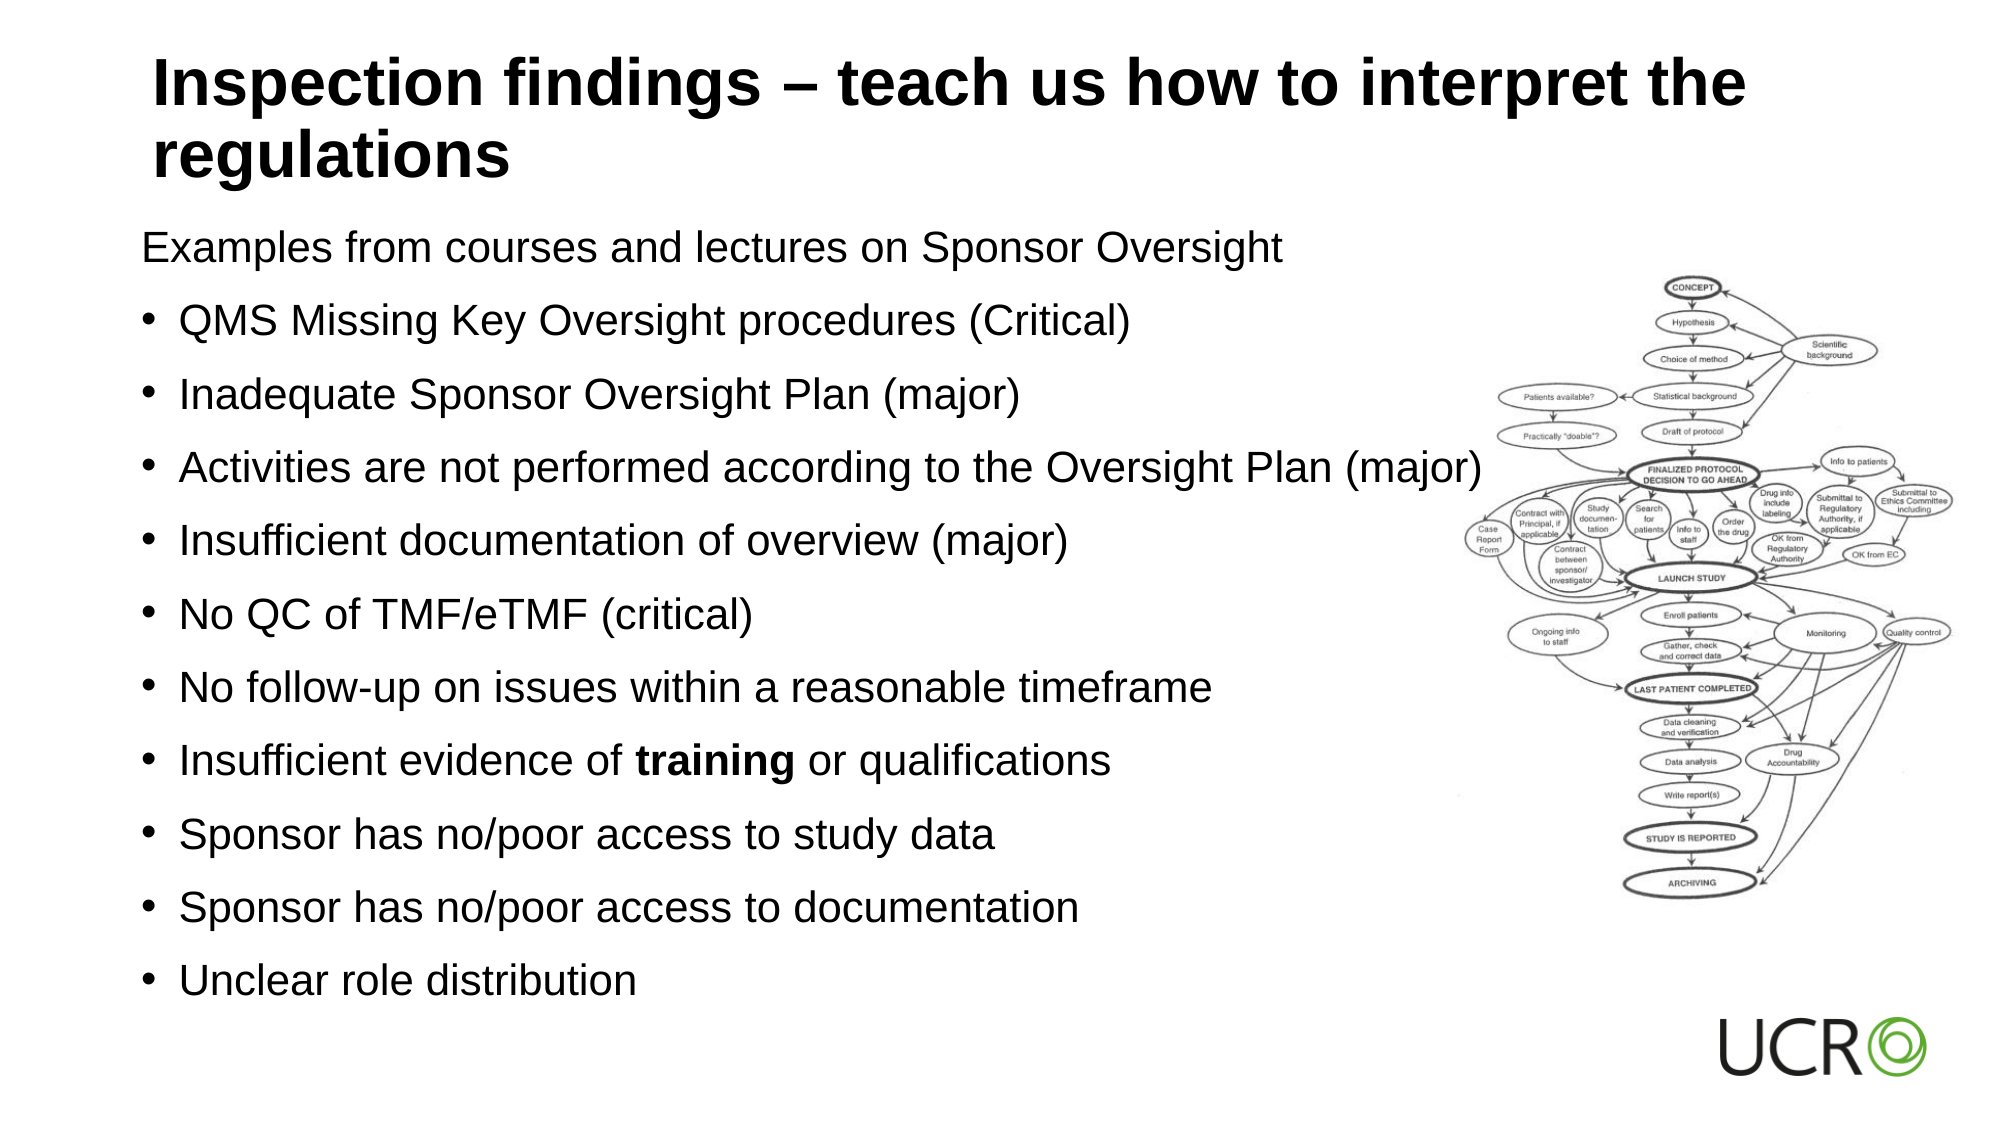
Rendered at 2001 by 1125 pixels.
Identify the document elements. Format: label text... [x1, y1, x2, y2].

list Examples from courses and lectures on Sponsor Oversight QMS Missing Key Oversight procedures (Critical) Inadequate Sponsor Oversight Plan (major) Activities are not performed according to the Oversight Plan (major) Insufficient documentation of overview (major) No QC of TMF/eTMF (critical) No follow-up on issues within a reasonable timeframe Insufficient evidence of training or qualifications Sponsor has no/poor access to study data Sponsor has no/poor access to documentation Unclear role distribution [126, 211, 1589, 1047]
picture [1719, 1016, 1928, 1077]
picture [1455, 261, 1961, 913]
title Inspection findings – teach us how to interpret the regulations [137, 11, 1863, 229]
